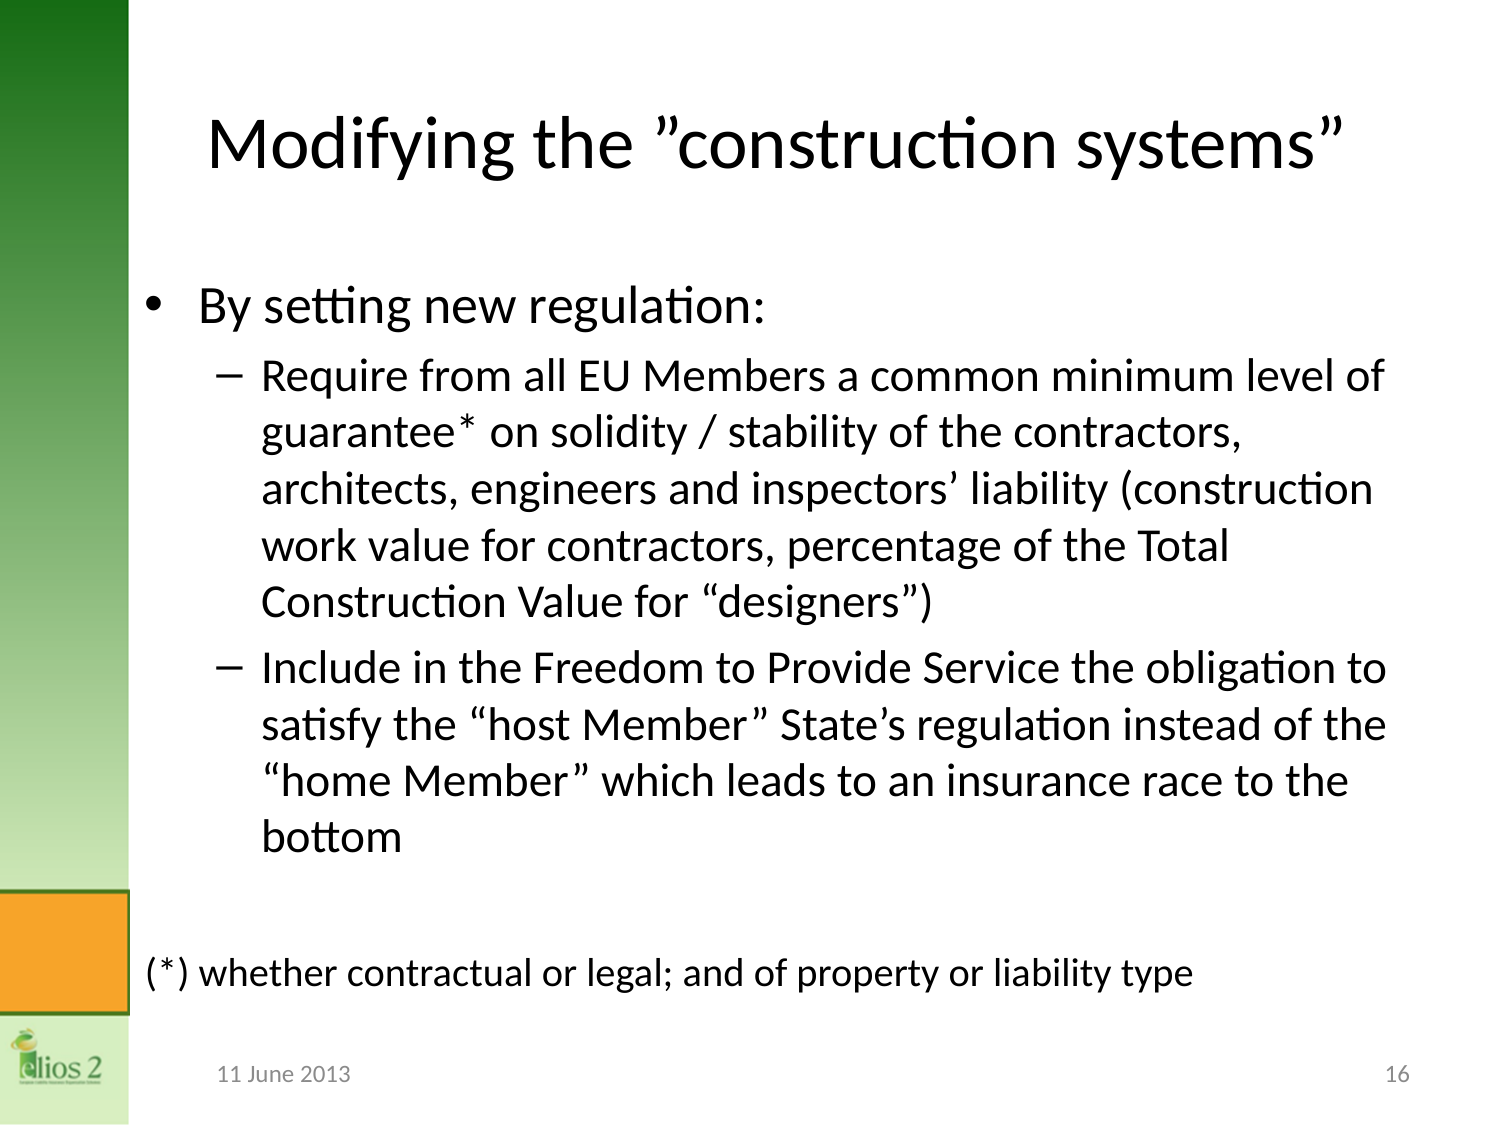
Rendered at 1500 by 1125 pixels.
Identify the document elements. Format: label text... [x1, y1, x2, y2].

footer 11 June 2013 [135, 1042, 433, 1103]
picture [0, 0, 130, 1125]
list By setting new regulation: Require from all EU Members a common minimum level of guarantee* on solidity / stability of the contractors, architects, engineers and inspectors’ liability (construction work value for contractors, percentage of the Total Construction Value for “designers”) Include in the Freedom to Provide Service the obligation to satisfy the “host Member” State’s regulation instead of the “home Member” which leads to an insurance race to the bottom (*) whether contractual or legal; and of property or liability type [129, 262, 1425, 1005]
slide_number 16 [1074, 1042, 1425, 1103]
title Modifying the ”construction systems” [129, 45, 1425, 233]
